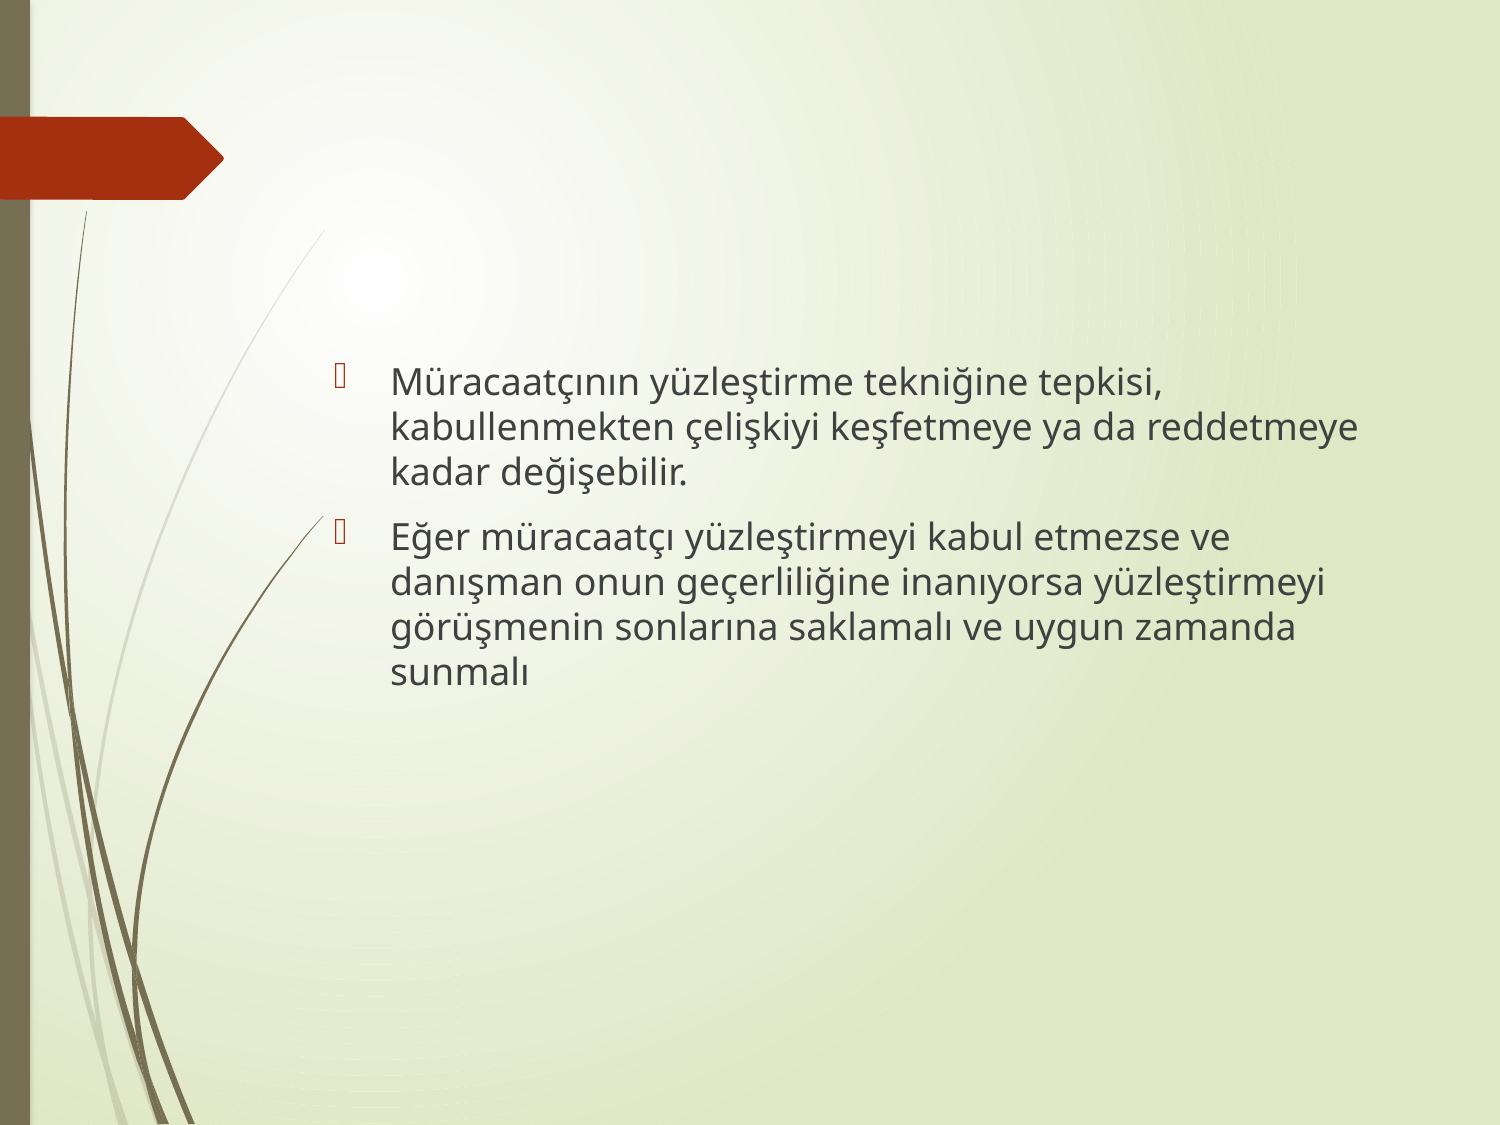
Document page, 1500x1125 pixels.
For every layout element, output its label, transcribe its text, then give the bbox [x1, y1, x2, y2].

title [319, 102, 1400, 313]
list Müracaatçının yüzleştirme tekniğine tepkisi, kabullenmekten çelişkiyi keşfetmeye ya da reddetmeye kadar değişebilir. Eğer müracaatçı yüzleştirmeyi kabul etmezse ve danışman onun geçerliliğine inanıyorsa yüzleştirmeyi görüşmenin sonlarına saklamalı ve uygun zamanda sunmalı [318, 350, 1400, 970]
